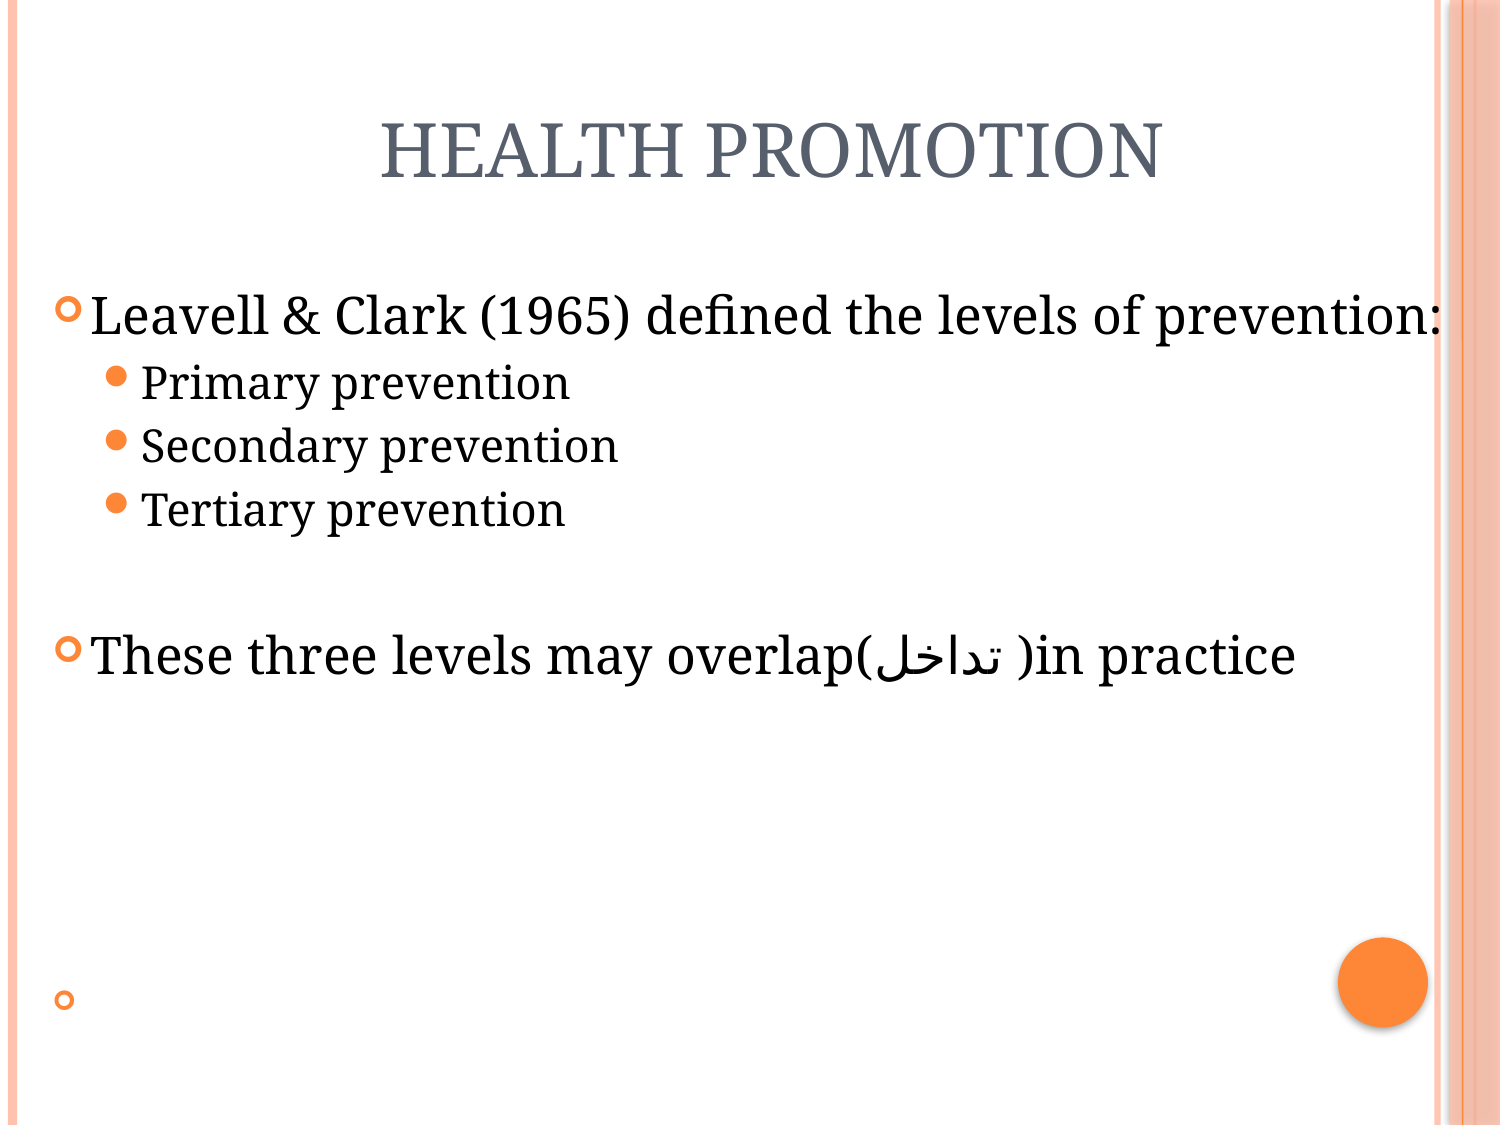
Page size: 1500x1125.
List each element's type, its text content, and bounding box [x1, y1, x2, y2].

list Leavell & Clark (1965) defined the levels of prevention: Primary prevention Secondary prevention Tertiary prevention These three levels may overlap(تداخل )in practice [37, 275, 1475, 1063]
title Health Promotion [87, 37, 1438, 200]
